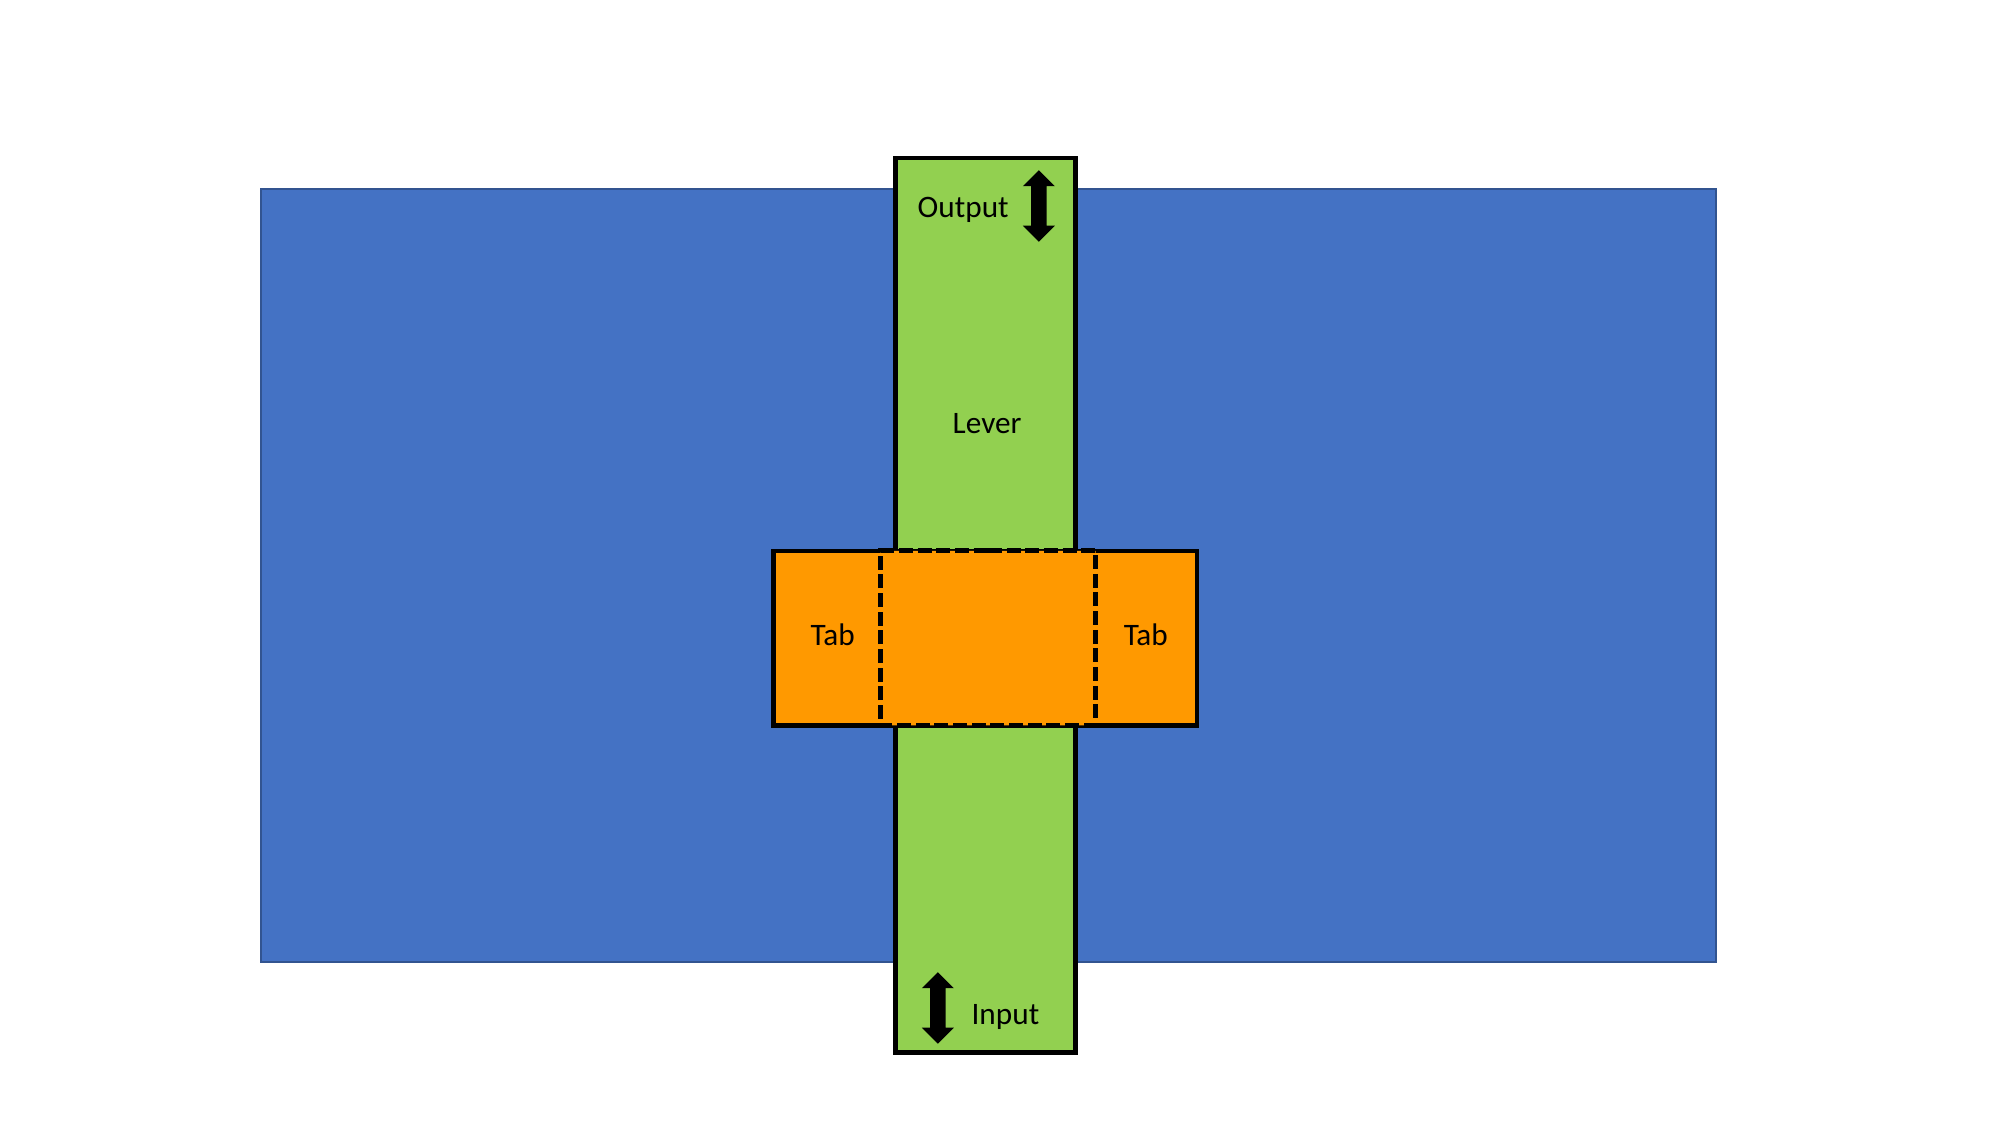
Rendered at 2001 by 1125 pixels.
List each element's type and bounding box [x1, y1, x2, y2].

text_box [1079, 188, 1717, 963]
text_box [895, 158, 1079, 550]
text_box [260, 188, 893, 963]
text_box [895, 726, 1079, 1053]
text_box [773, 550, 1198, 726]
